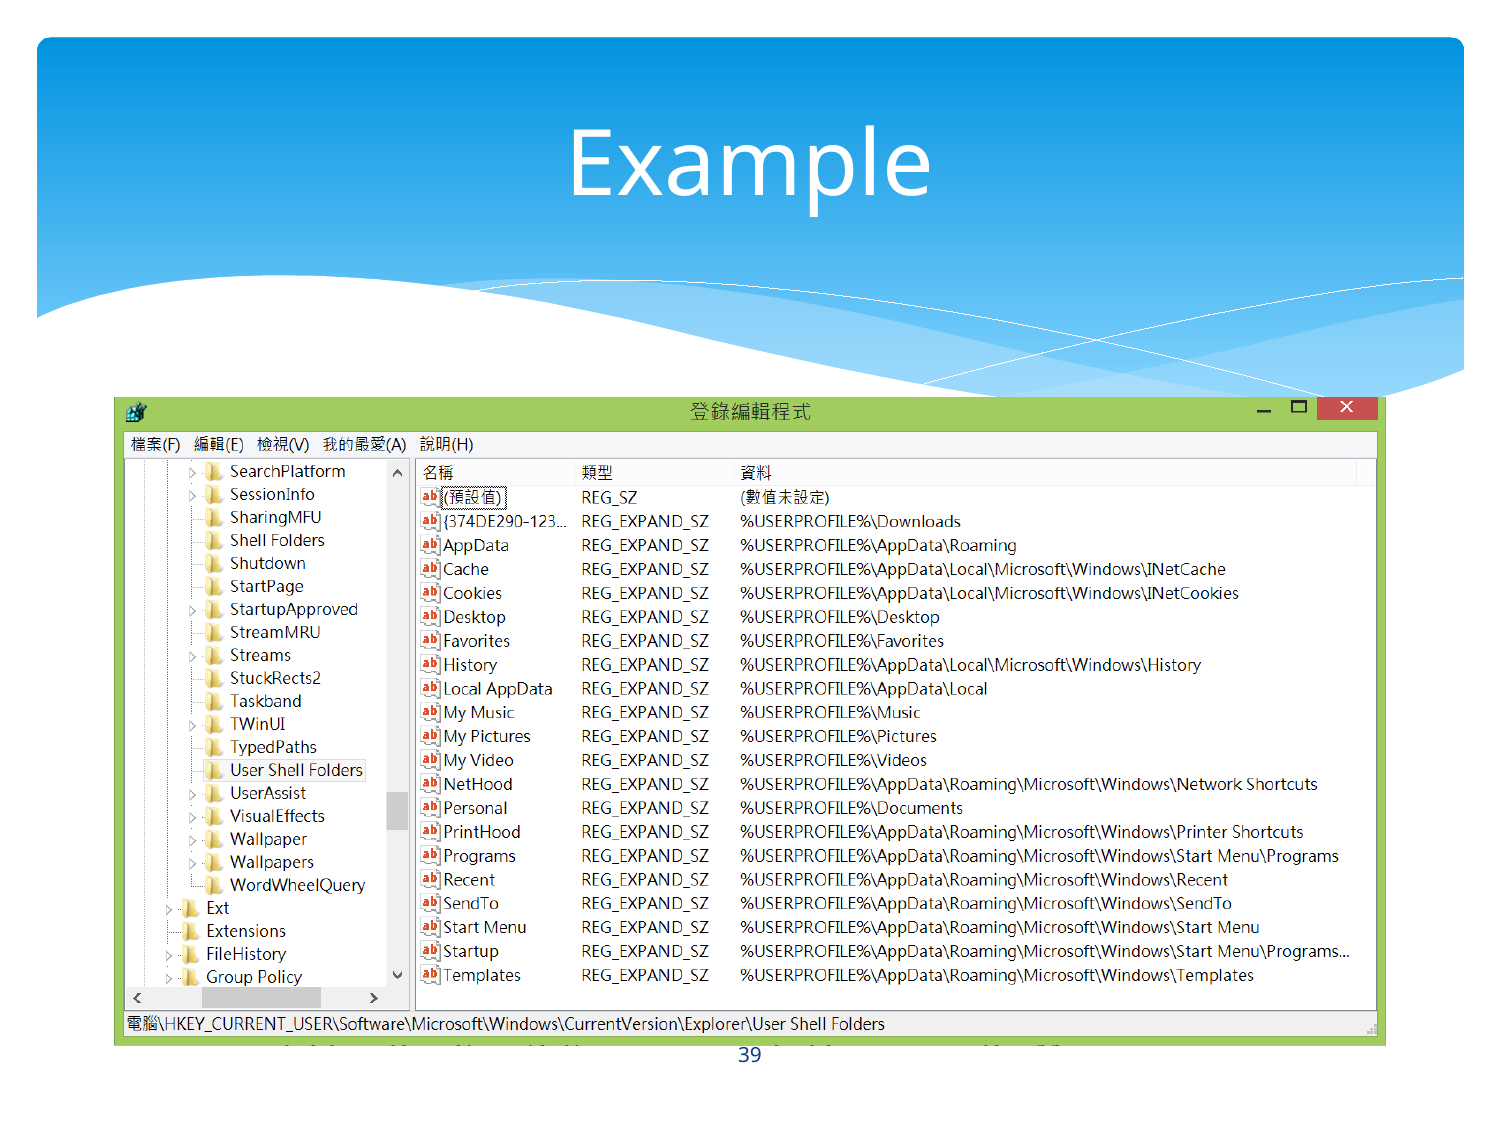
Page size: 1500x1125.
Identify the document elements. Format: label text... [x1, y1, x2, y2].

title Example [75, 55, 1425, 261]
picture [113, 396, 1386, 1046]
slide_number 39 [654, 1056, 846, 1086]
